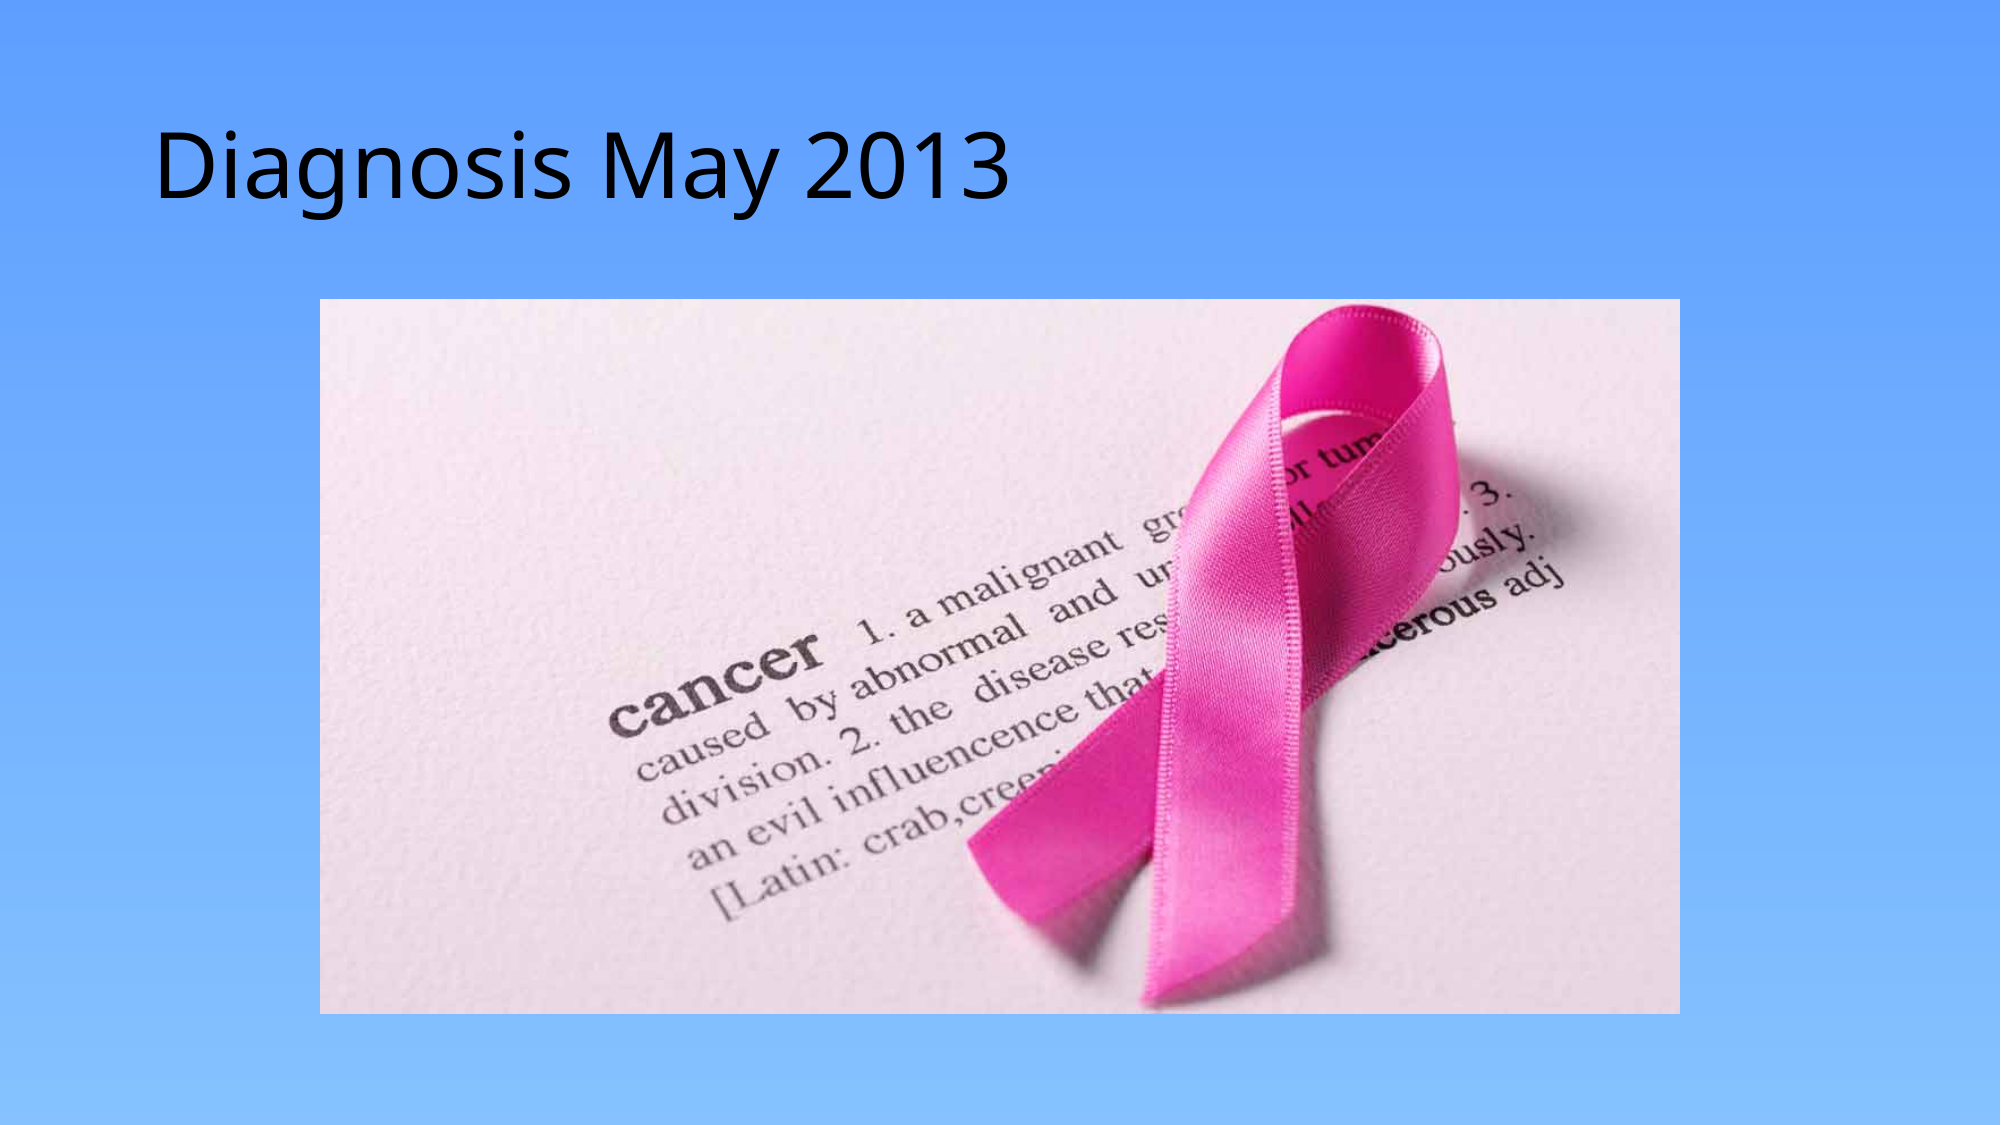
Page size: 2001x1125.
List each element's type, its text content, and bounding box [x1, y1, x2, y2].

title Diagnosis May 2013 [137, 59, 1863, 278]
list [320, 299, 1680, 1014]
